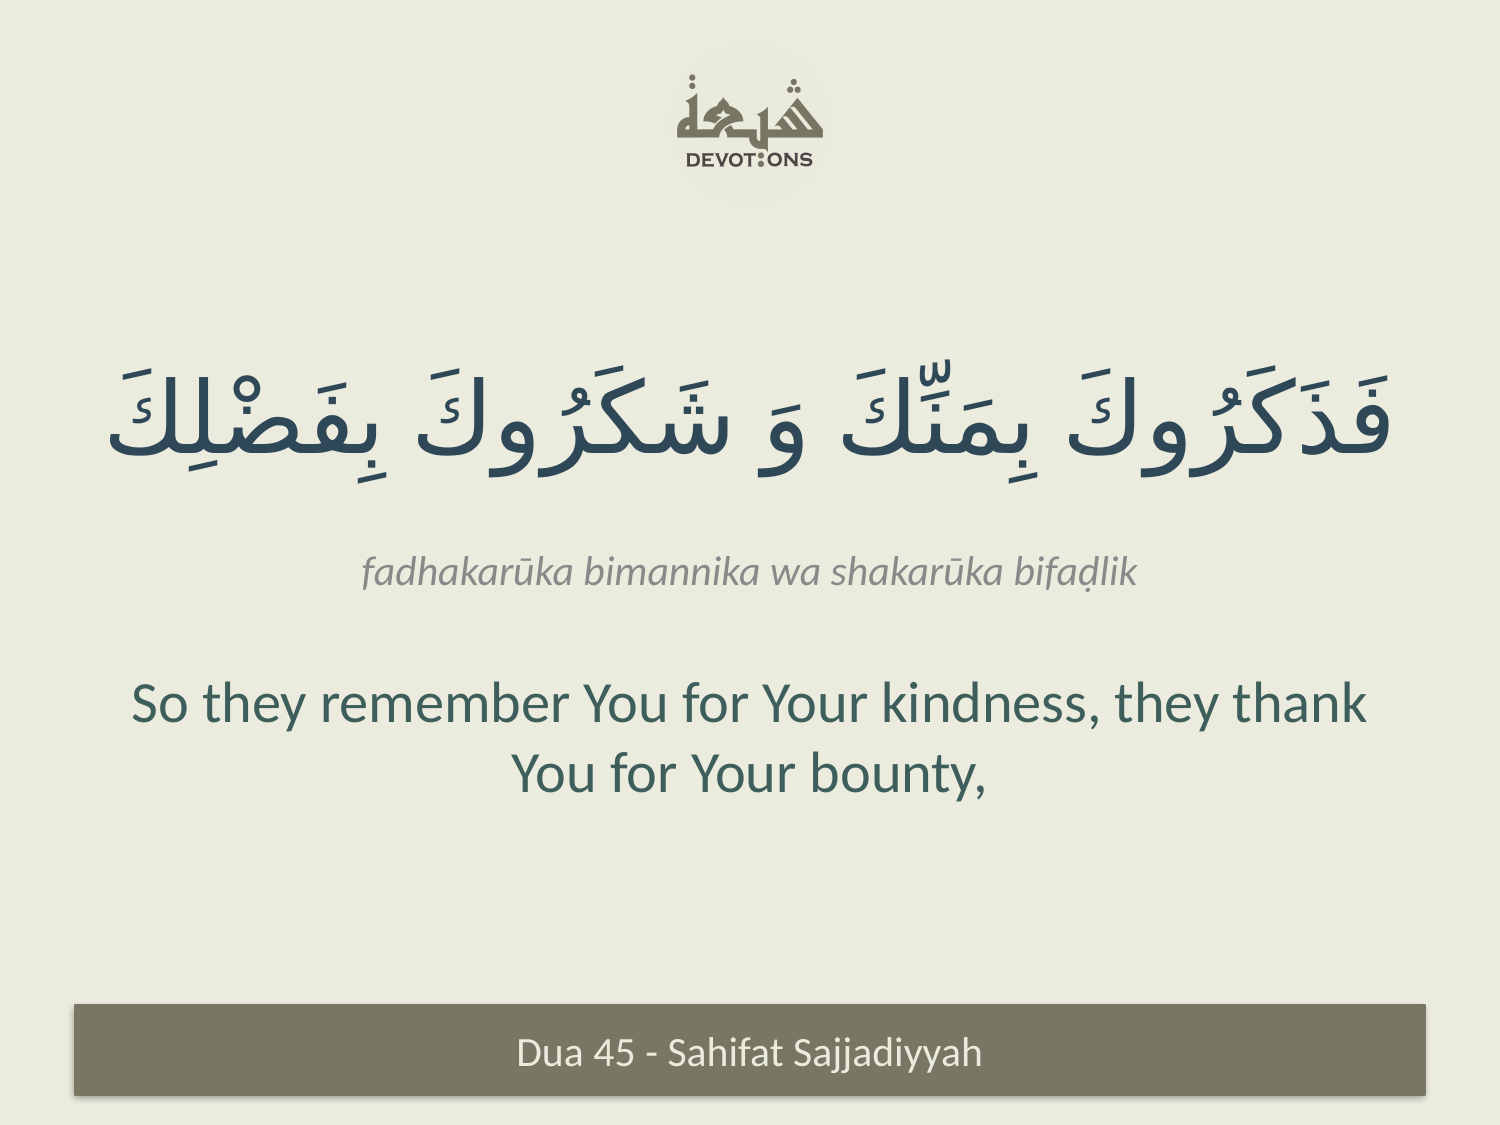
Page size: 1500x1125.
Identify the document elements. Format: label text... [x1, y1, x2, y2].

text_box Dua 45 - Sahifat Sajjadiyyah [501, 1017, 999, 1083]
text_box فَذَكَرُوكَ بِمَنِّكَ وَ شَكَرُوكَ بِفَضْلِكَ fadhakarūka bimannika wa shakarūka bifaḍlik So they remember You for Your kindness, they thank You for Your bounty, [74, 346, 1425, 811]
picture [656, 29, 844, 218]
text_box [74, 1004, 1426, 1096]
